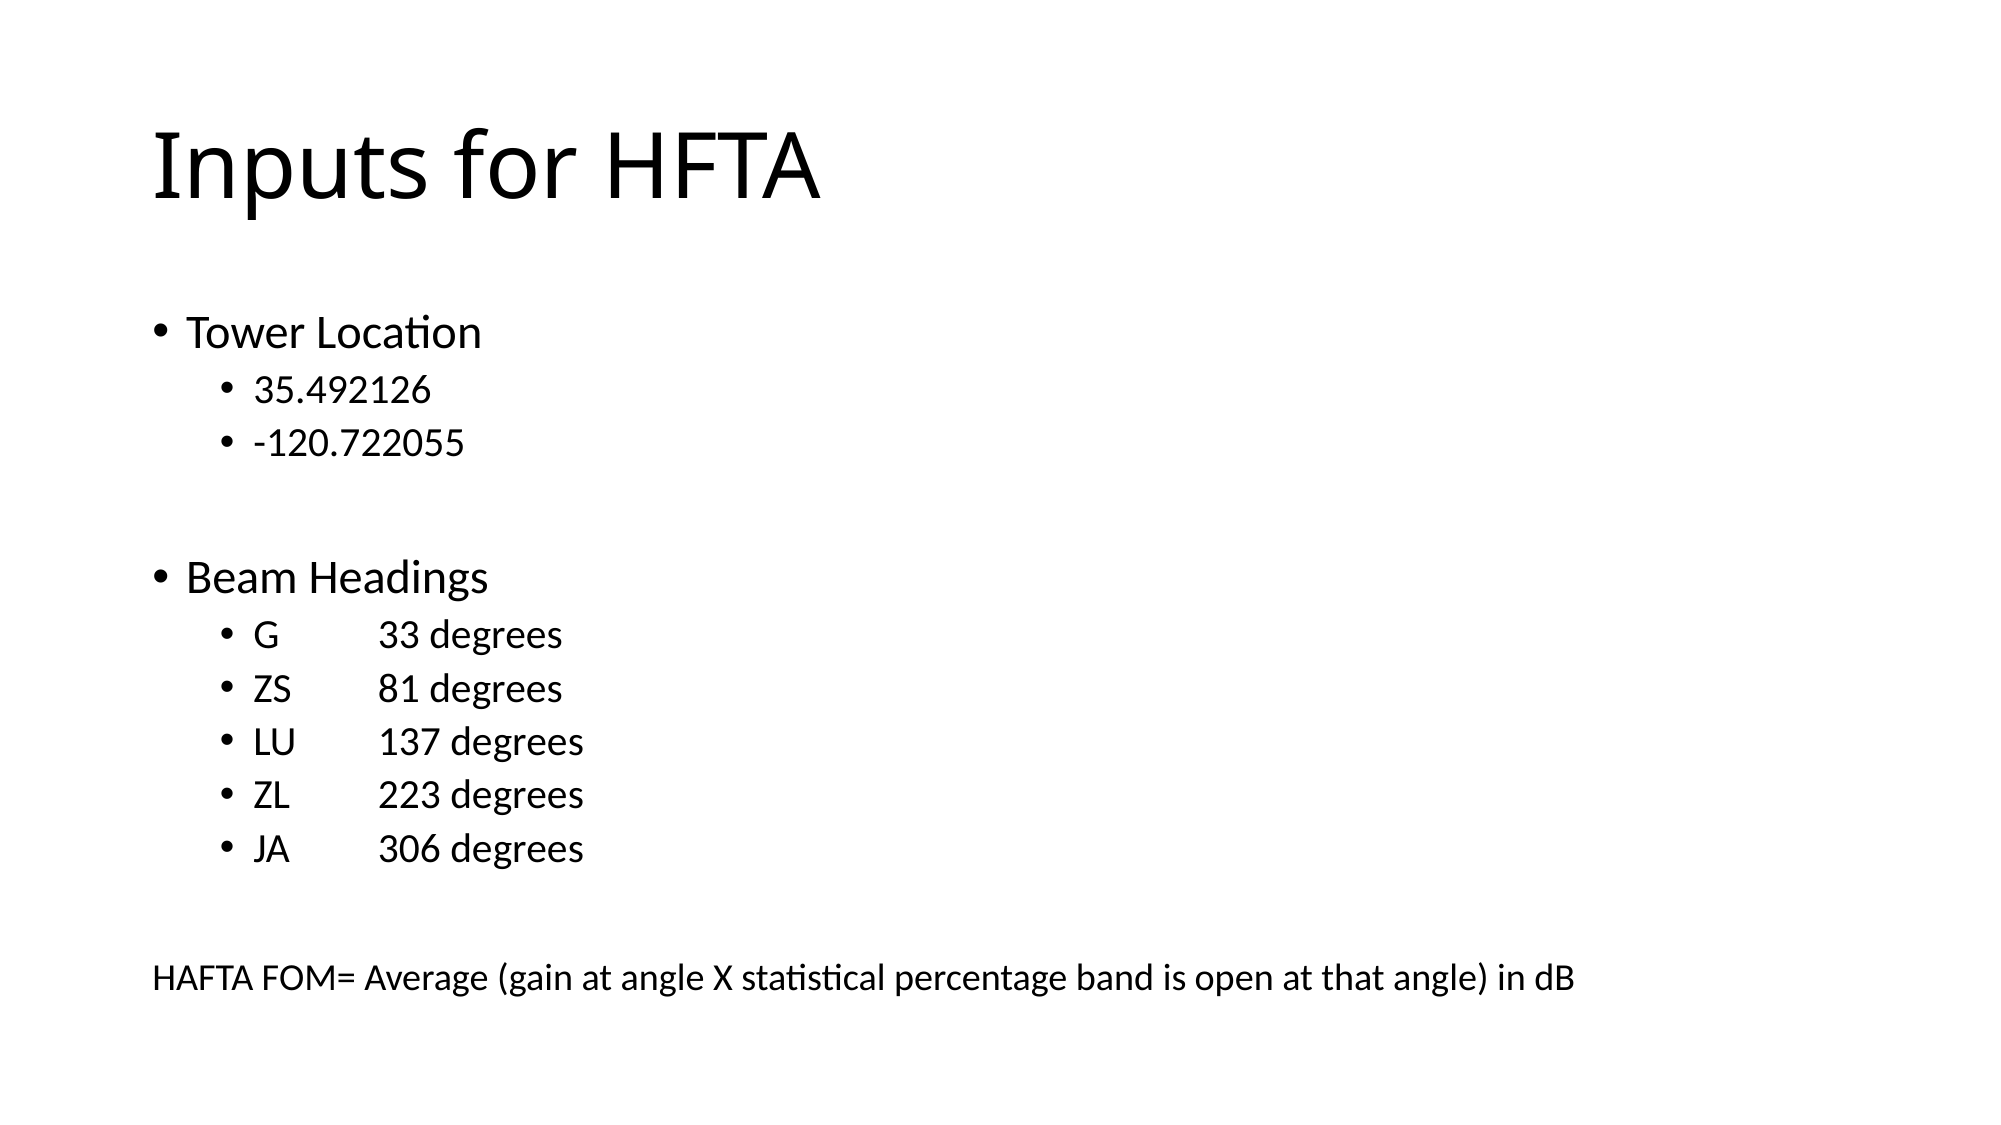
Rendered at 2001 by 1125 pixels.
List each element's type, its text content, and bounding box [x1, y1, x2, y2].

list Tower Location 35.492126 -120.722055 Beam Headings G 33 degrees ZS 81 degrees LU 137 degrees ZL 223 degrees JA 306 degrees HAFTA FOM= Average (gain at angle X statistical percentage band is open at that angle) in dB [137, 299, 1863, 1014]
title Inputs for HFTA [137, 59, 1863, 278]
